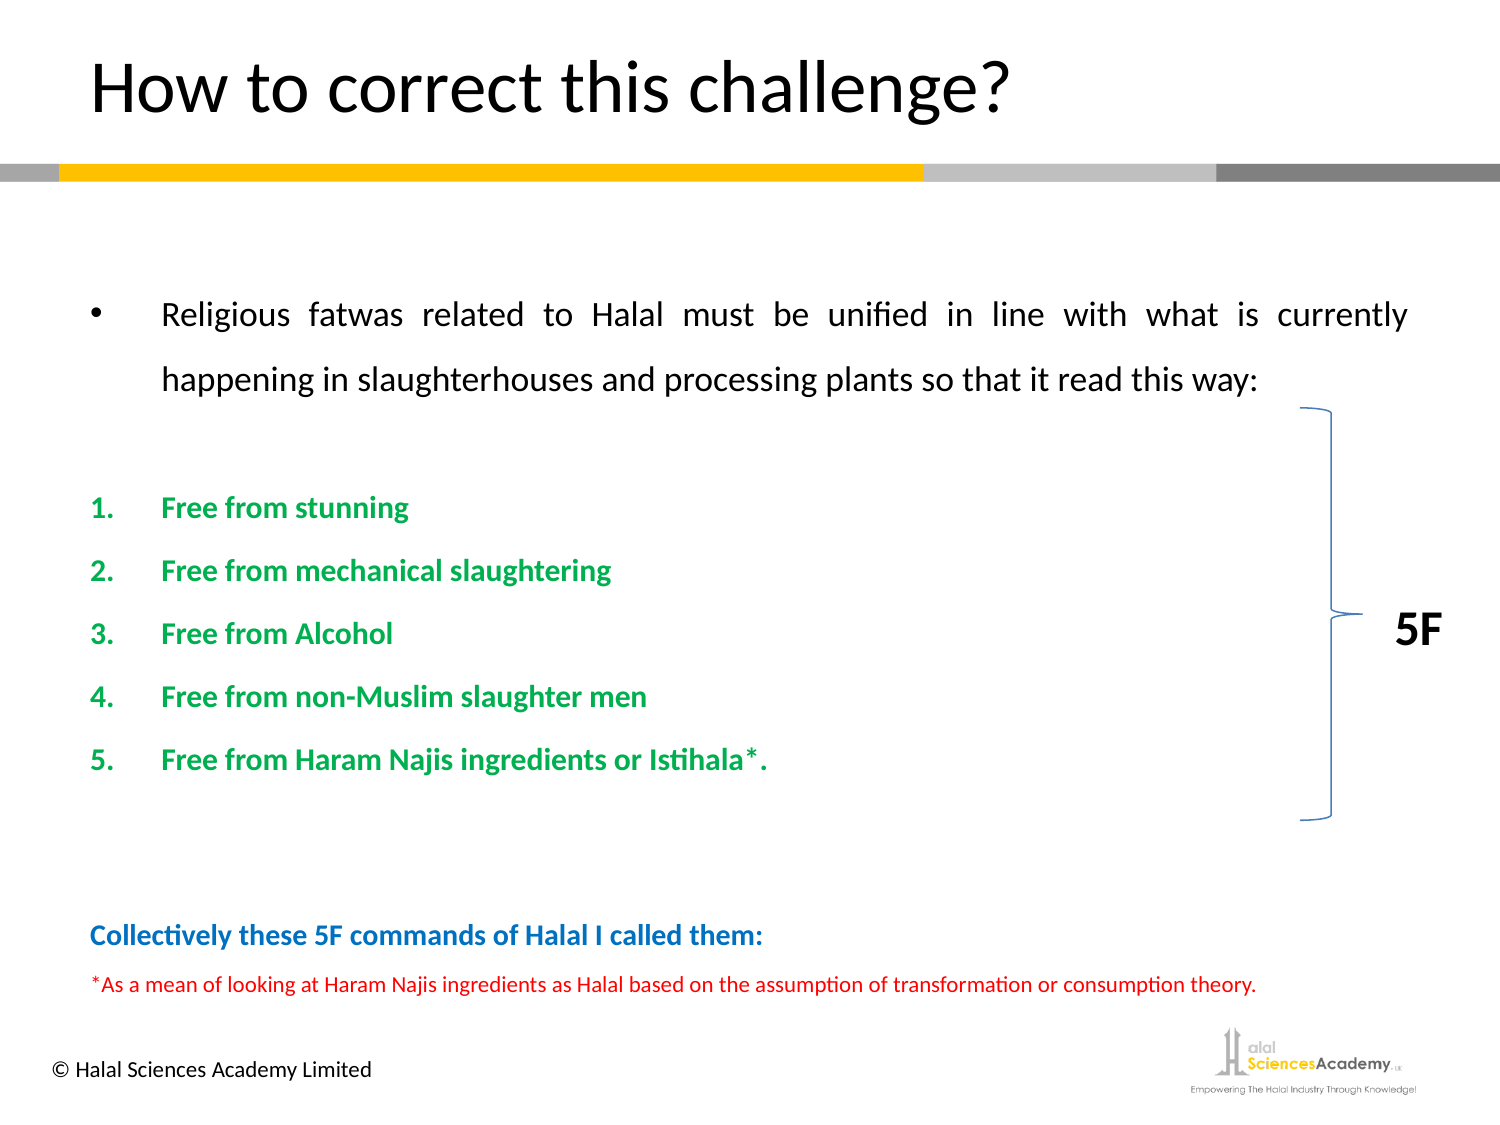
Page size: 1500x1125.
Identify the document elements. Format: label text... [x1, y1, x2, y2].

text_box [921, 162, 1214, 184]
title How to correct this challenge? [75, 23, 1425, 142]
text_box [61, 162, 921, 184]
list Religious fatwas related to Halal must be unified in line with what is currently happening in slaughterhouses and processing plants so that it read this way: Free from stunning Free from mechanical slaughtering Free from Alcohol Free from non-Muslim slaughter men Free from Haram Najis ingredients or Istihala*. Collectively these 5F commands of Halal I called them: *As a mean of looking at Haram Najis ingredients as Halal based on the assumption of transformation or consumption theory. [75, 262, 1425, 1005]
picture [1171, 1018, 1432, 1102]
text_box [0, 162, 61, 184]
text_box [1214, 162, 1500, 184]
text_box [1299, 407, 1476, 821]
text_box © Halal Sciences Academy Limited [36, 1046, 388, 1090]
